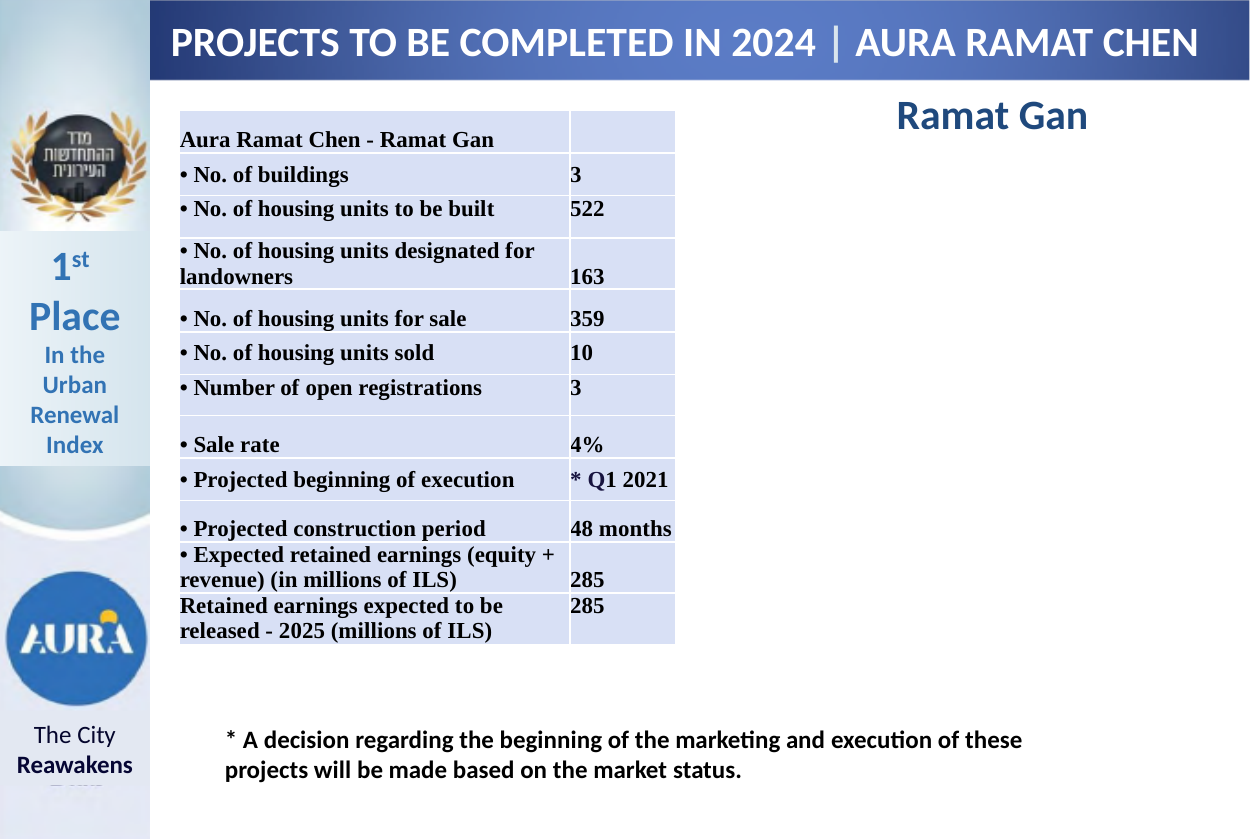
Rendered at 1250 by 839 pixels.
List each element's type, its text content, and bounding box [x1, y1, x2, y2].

table_cell • Expected retained earnings (equity + revenue) (in millions of ILS) [180, 543, 569, 592]
table_cell • No. of housing units for sale [180, 290, 569, 331]
table_header [571, 111, 675, 152]
table_cell • Projected beginning of execution [180, 459, 569, 500]
table_cell • No. of buildings [180, 154, 569, 195]
table_cell 359 [571, 290, 675, 331]
text_box Ramat Gan [881, 90, 1131, 146]
table_cell 3 [571, 375, 675, 415]
table_cell • No. of housing units designated for landowners [180, 239, 569, 288]
table_cell 48 months [571, 501, 675, 541]
picture [0, 0, 1250, 839]
table_cell • Sale rate [180, 416, 569, 457]
table_cell * Q1 2021 [571, 459, 675, 500]
table_cell Retained earnings expected to be released - 2025 (millions of ILS) [180, 594, 569, 644]
table_cell 163 [571, 239, 675, 288]
table_cell 285 [571, 594, 675, 644]
table_cell • No. of housing units to be built [180, 196, 569, 237]
table_cell 522 [571, 196, 675, 237]
table_cell 4% [571, 416, 675, 457]
table_cell 285 [571, 543, 675, 592]
table_cell • Projected construction period [180, 501, 569, 541]
table_cell • No. of housing units sold [180, 333, 569, 374]
table_cell 10 [571, 333, 675, 374]
table_cell 3 [571, 154, 675, 195]
text_box * A decision regarding the beginning of the marketing and execution of these projects will be made based on the market status. [210, 715, 1094, 791]
table_cell • Number of open registrations [180, 375, 569, 415]
table_header Aura Ramat Chen - Ramat Gan [180, 111, 569, 152]
